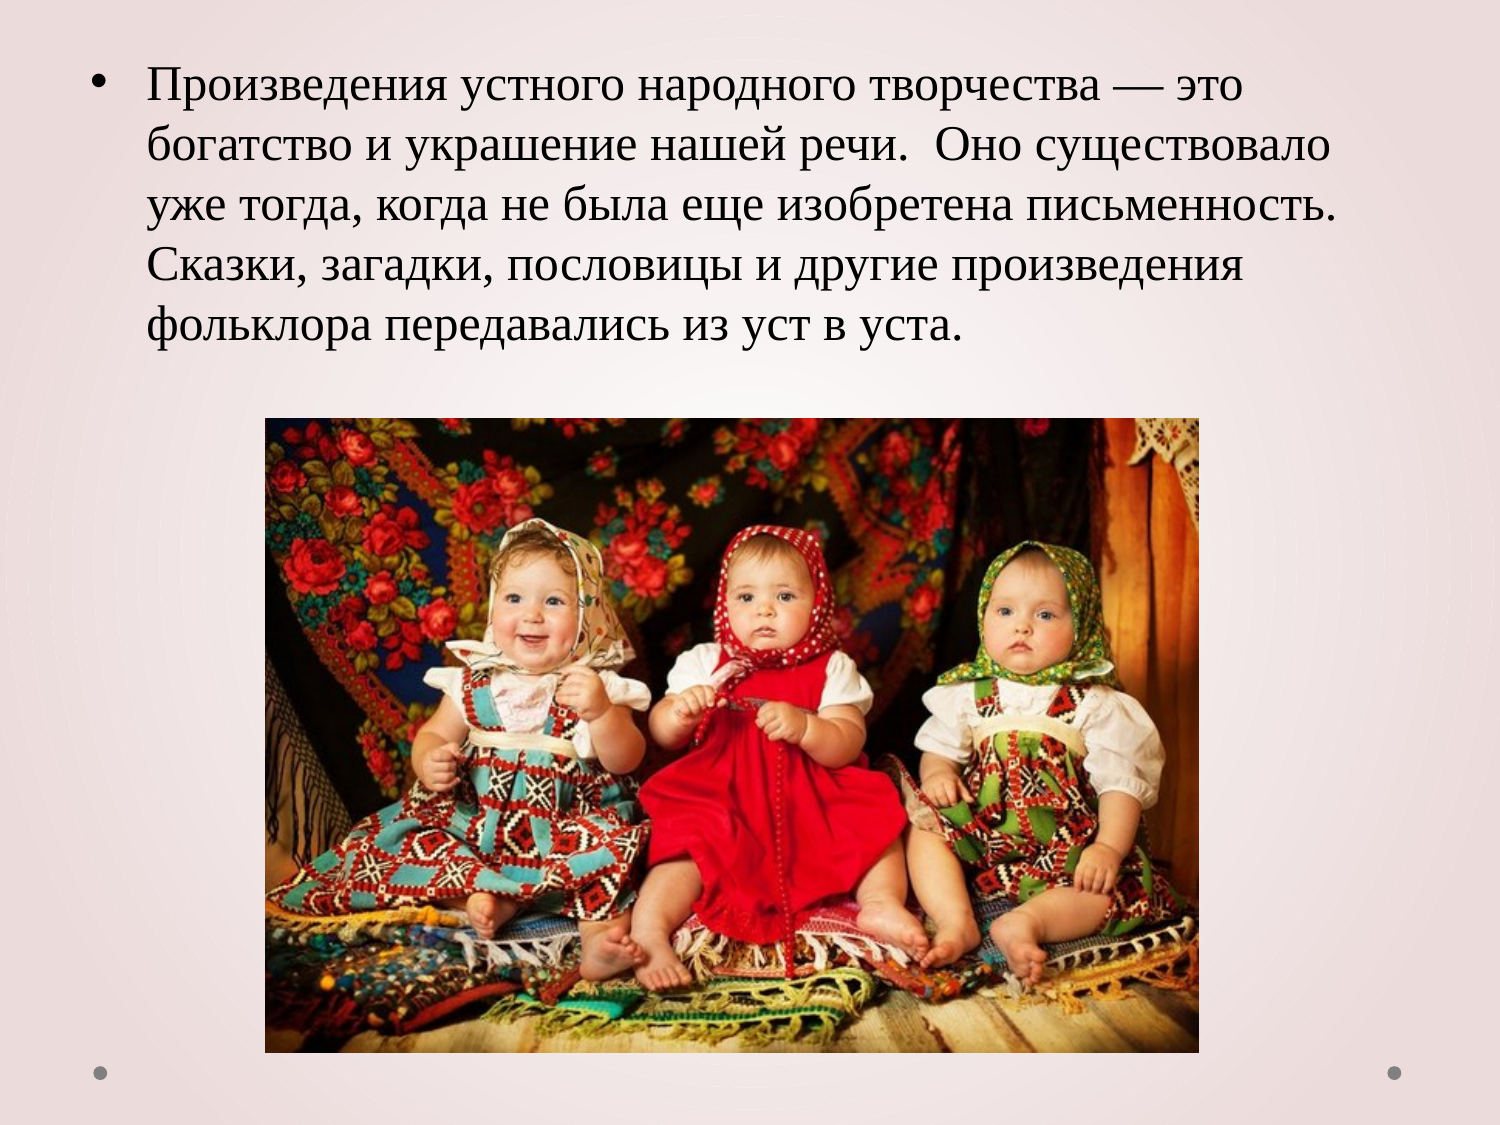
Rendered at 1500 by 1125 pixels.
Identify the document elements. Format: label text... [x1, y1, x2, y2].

list Произведения устного народного творчества — это богатство и украшение нашей речи. Оно существовало уже тогда, когда не была еще изобретена письменность. Сказки, загадки, пословицы и другие произведения фольклора передавались из уст в уста. [75, 42, 1425, 1125]
picture [265, 418, 1200, 1054]
